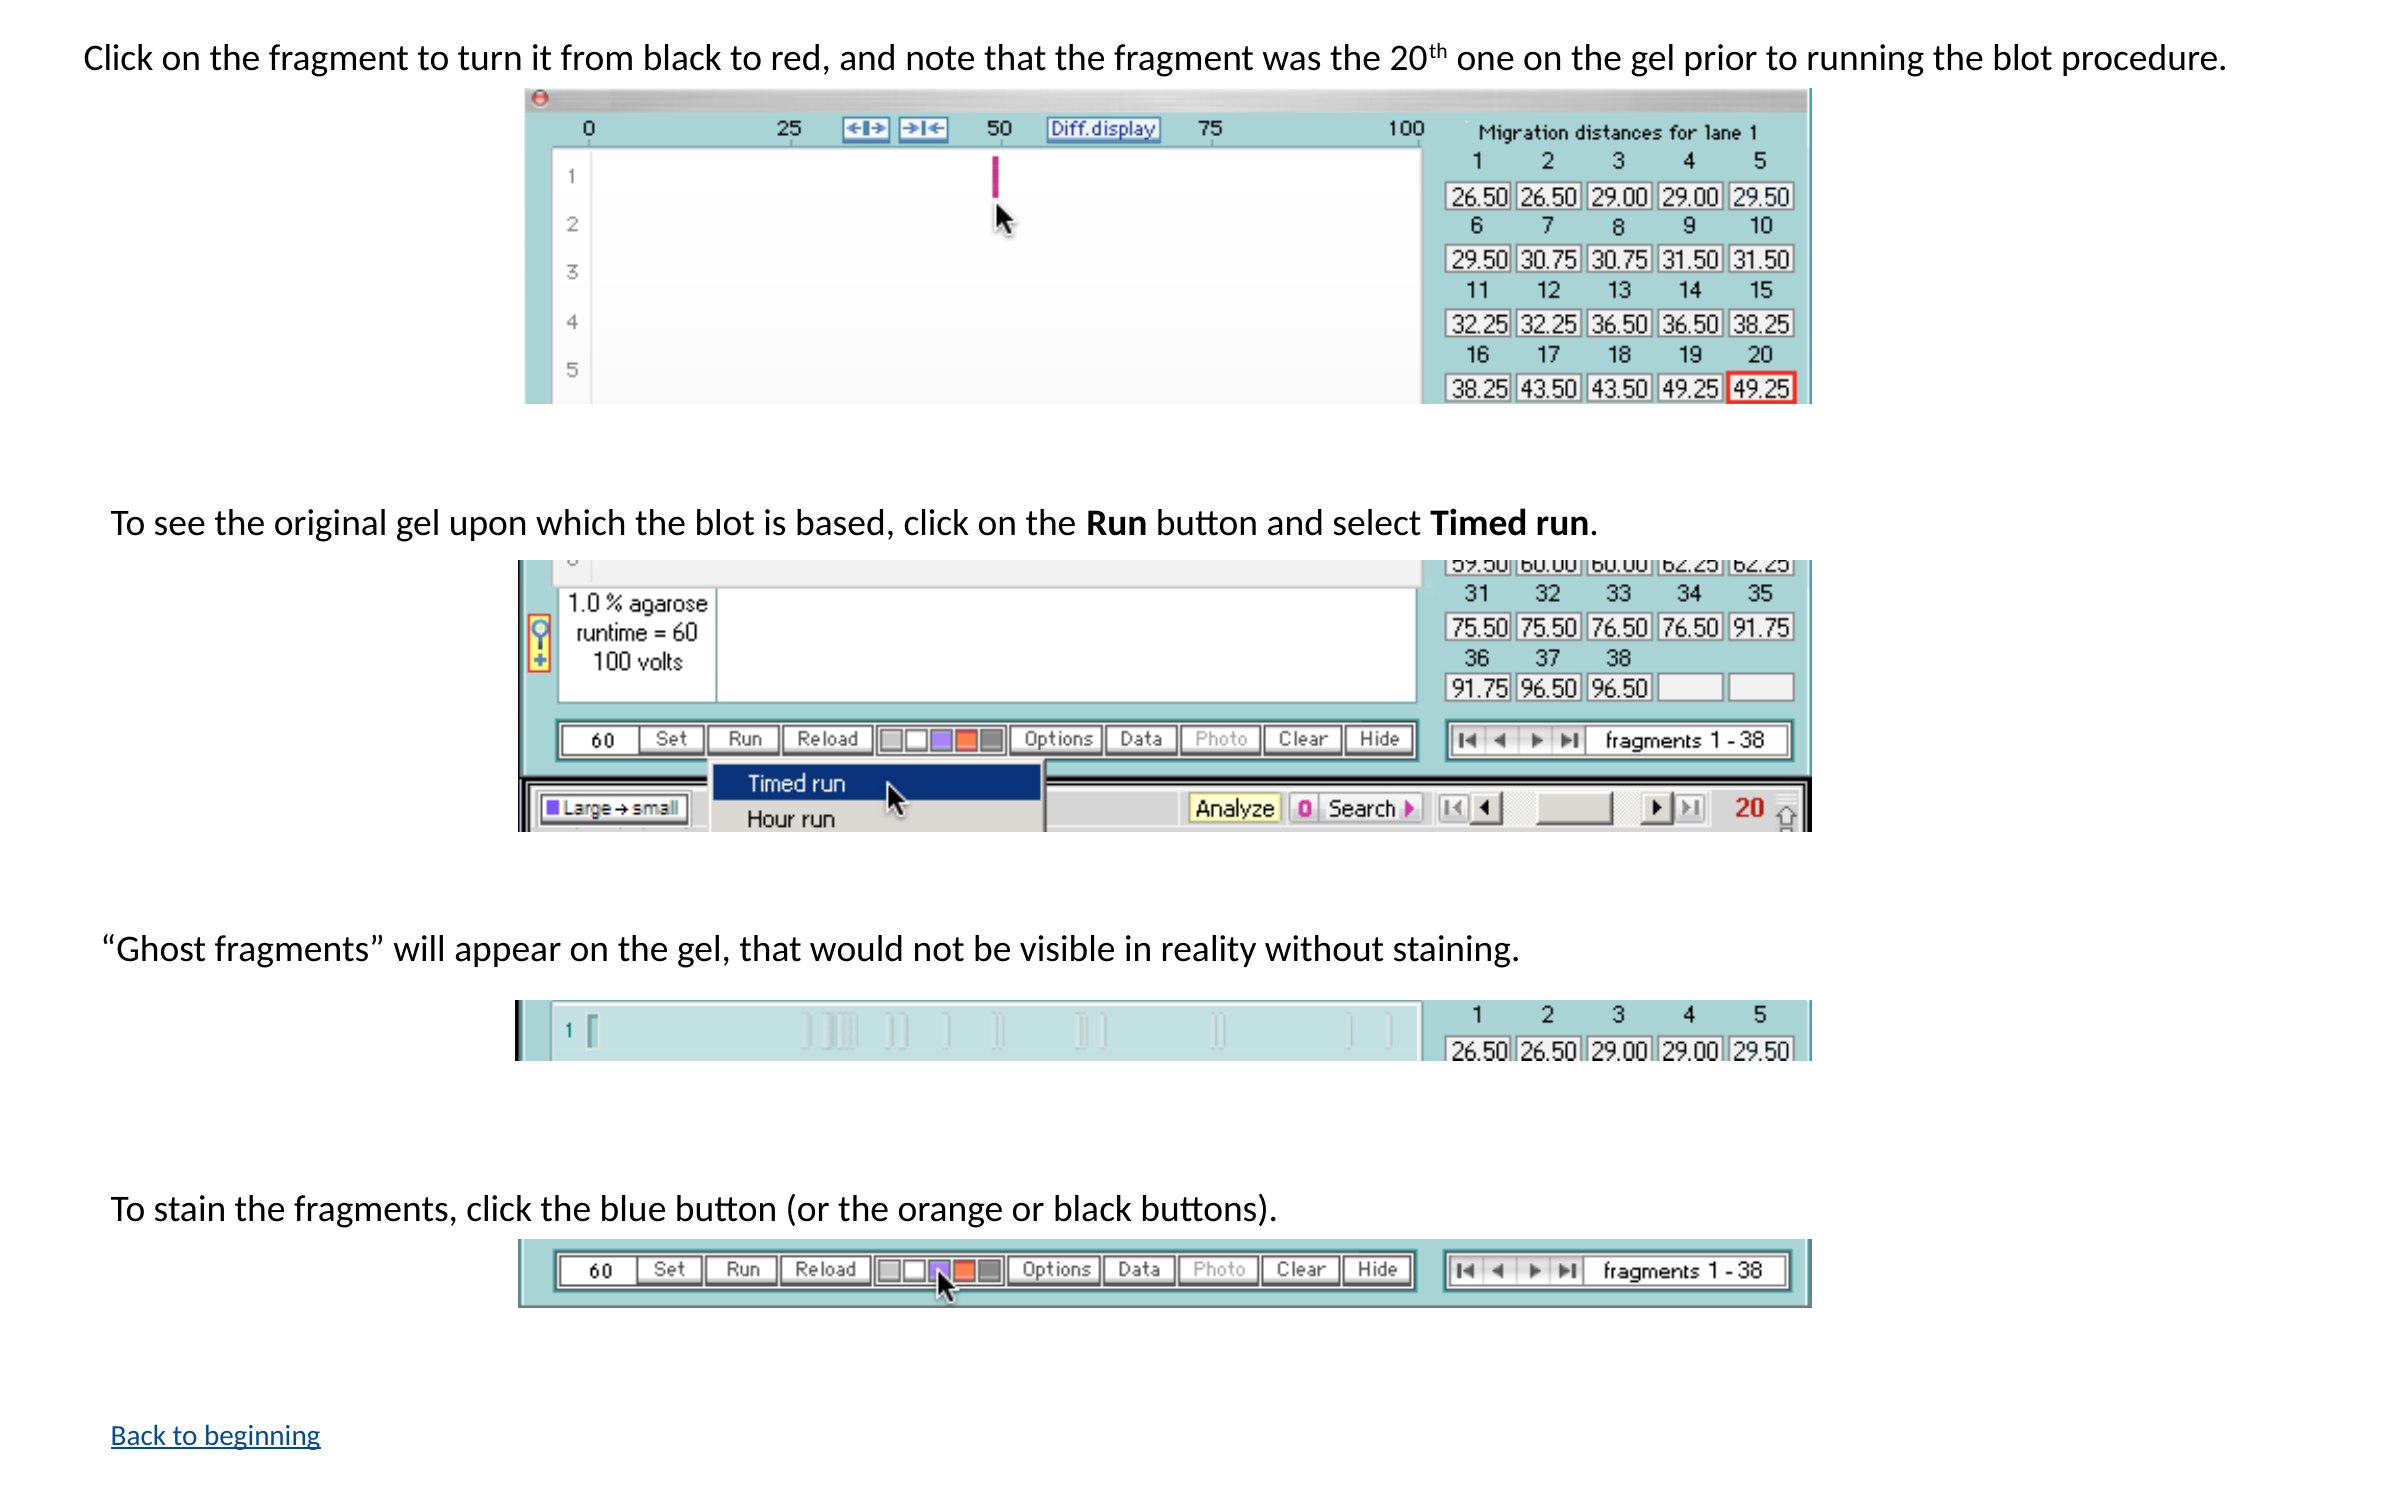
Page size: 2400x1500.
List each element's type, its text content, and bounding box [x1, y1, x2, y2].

picture [517, 560, 1812, 832]
text_box Back to beginning [95, 1408, 367, 1459]
text_box [68, 1401, 391, 1472]
picture [515, 1000, 1812, 1061]
picture [524, 88, 1812, 404]
text_box To see the original gel upon which the blot is based, click on the Run button and select Timed run. [95, 491, 2400, 551]
text_box “Ghost fragments” will appear on the gel, that would not be visible in reality without staining. [85, 916, 2400, 977]
text_box To stain the fragments, click the blue button (or the orange or black buttons). [95, 1176, 2400, 1236]
text_box Click on the fragment to turn it from black to red, and note that the fragment was the 20th one on the gel prior to running the blot procedure. [68, 25, 2386, 86]
picture [517, 1239, 1812, 1308]
